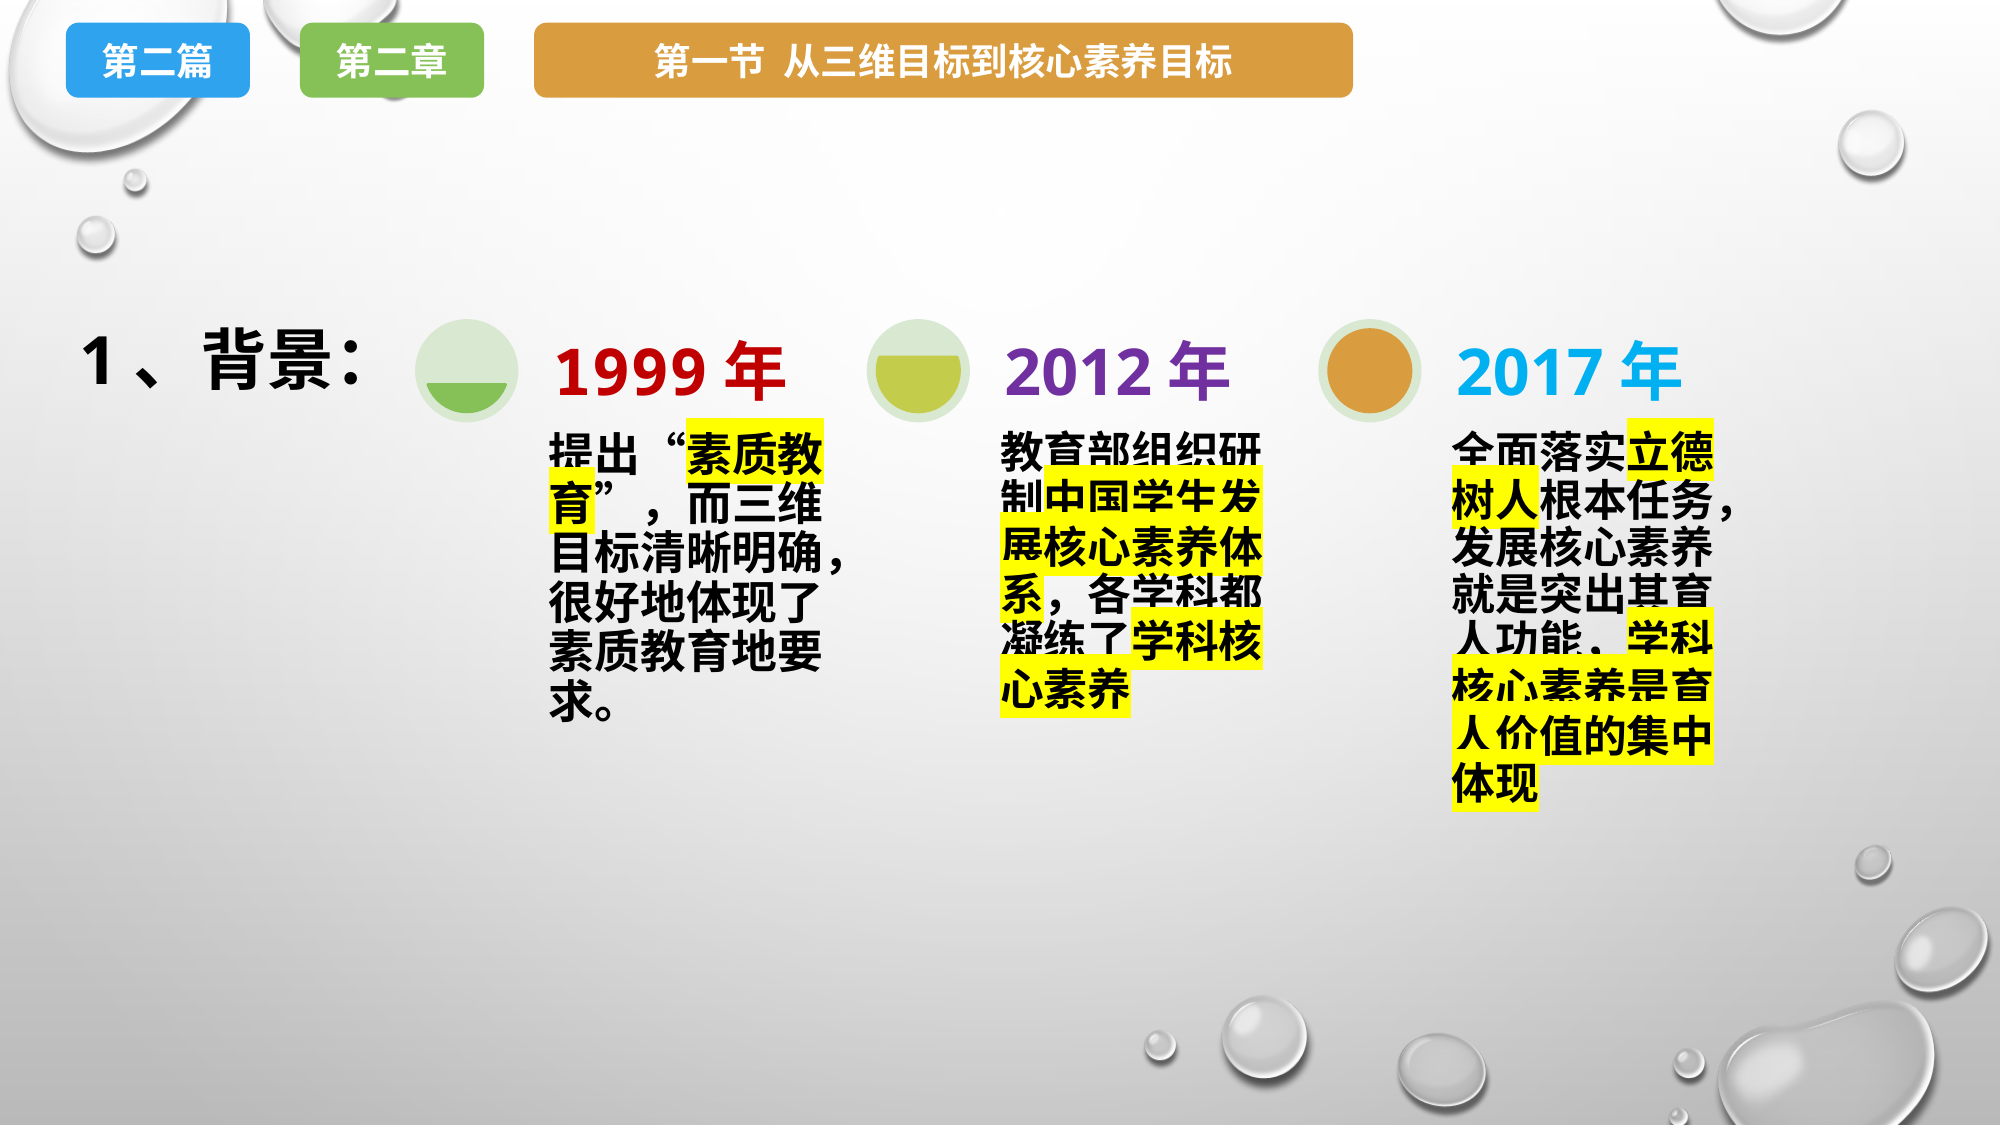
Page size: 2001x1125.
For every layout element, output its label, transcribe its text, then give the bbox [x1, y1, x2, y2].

text_box 第二篇 [64, 21, 252, 99]
text_box 1、背景： [65, 310, 1604, 405]
text_box 第二章 [298, 21, 486, 99]
picture [0, 0, 2000, 1125]
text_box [414, 318, 1749, 873]
text_box 第一节 从三维目标到核心素养目标 [532, 21, 1355, 99]
